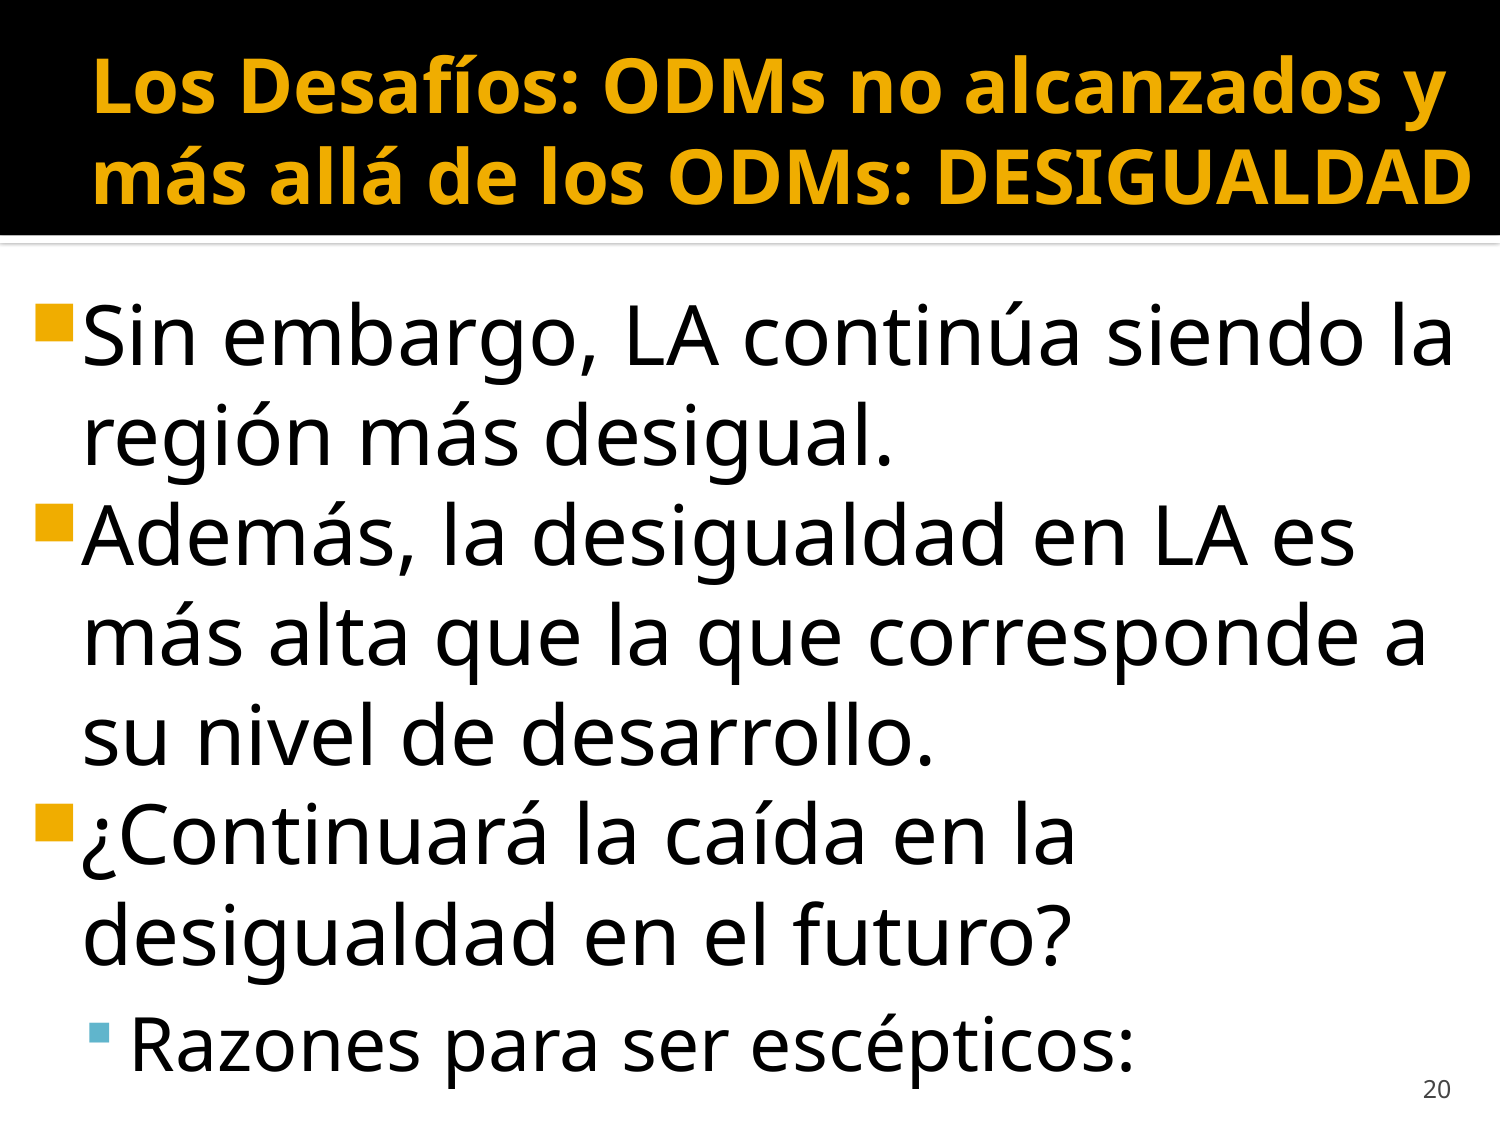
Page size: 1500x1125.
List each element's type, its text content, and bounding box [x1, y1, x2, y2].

list Sin embargo, LA continúa siendo la región más desigual. Además, la desigualdad en LA es más alta que la que corresponde a su nivel de desarrollo. ¿Continuará la caída en la desigualdad en el futuro? Razones para ser escépticos: [0, 267, 1500, 1125]
title Los Desafíos: ODMs no alcanzados y más allá de los ODMs: DESIGUALDAD [75, 25, 1500, 231]
slide_number 20 [1345, 1062, 1467, 1108]
